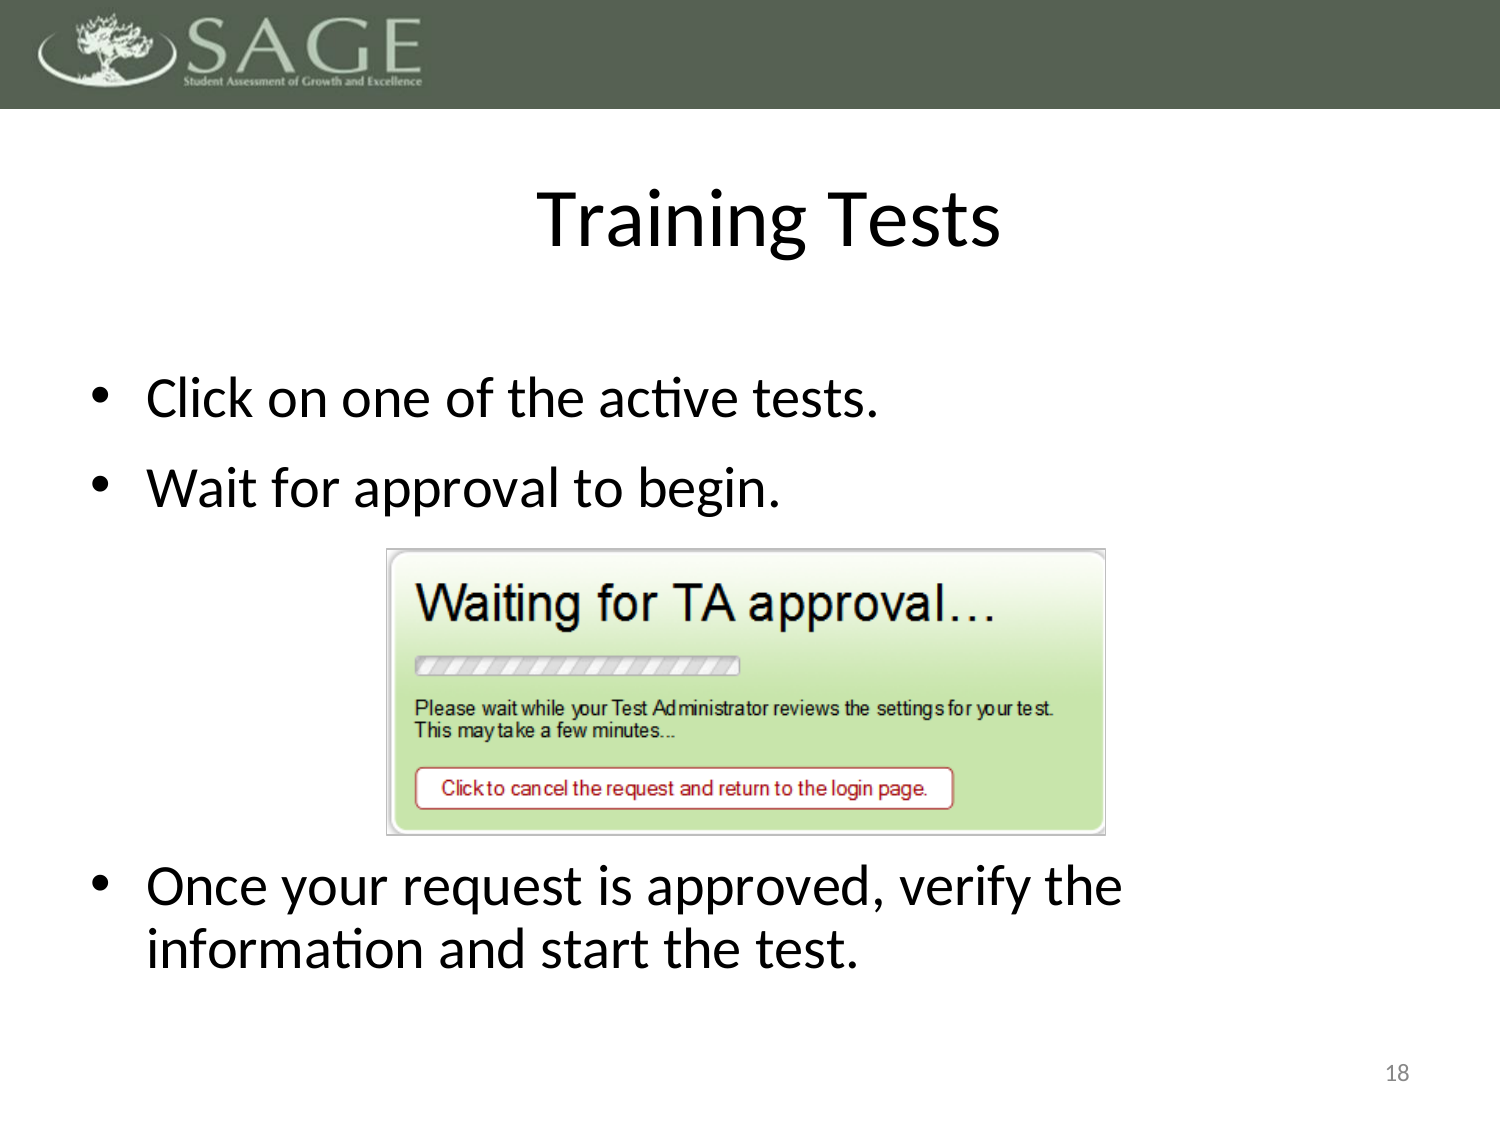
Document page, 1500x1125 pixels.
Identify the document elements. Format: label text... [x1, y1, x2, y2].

text_box Once your request is approved, verify the information and start the test. [87, 854, 1126, 981]
text_box [386, 549, 1106, 836]
text_box [0, 0, 1500, 110]
text_box Click on one of the active tests. Wait for approval to begin. [87, 359, 884, 519]
title Training Tests [177, 134, 1323, 352]
slide_number 11 [1380, 1056, 1415, 1125]
